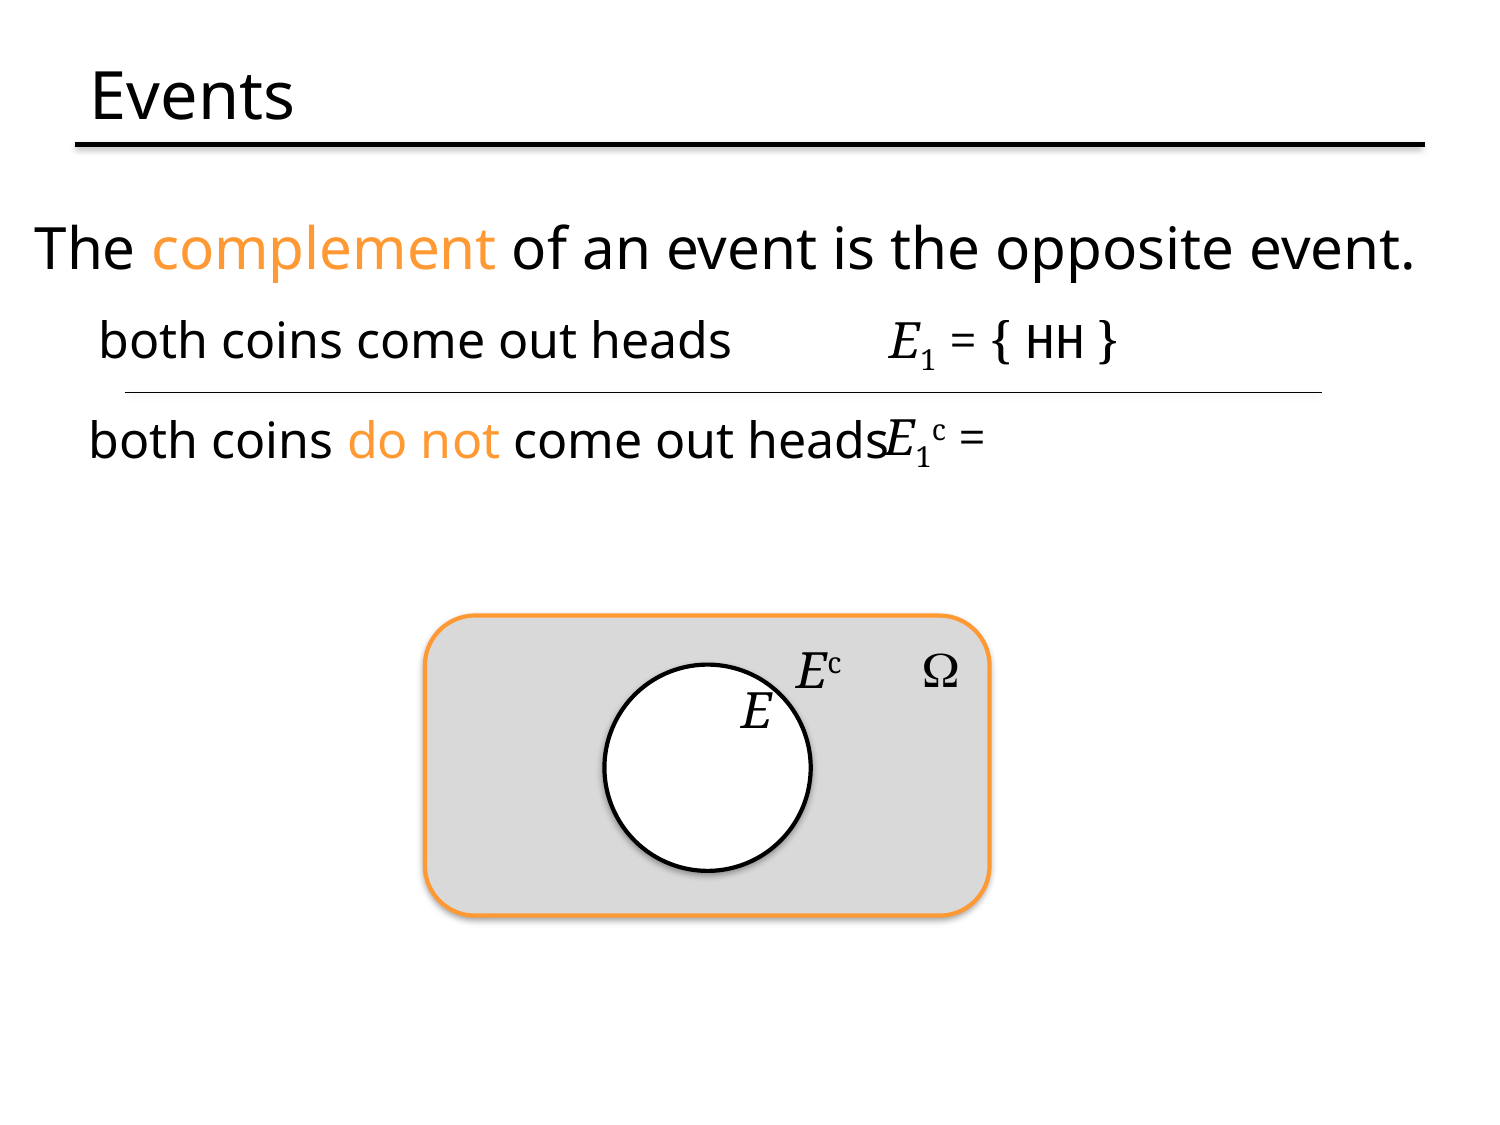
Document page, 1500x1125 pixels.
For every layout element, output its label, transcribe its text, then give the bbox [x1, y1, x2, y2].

text_box E [726, 670, 788, 746]
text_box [108, 300, 1144, 377]
text_box Ec [781, 630, 857, 706]
text_box [602, 662, 813, 873]
title Events [75, 45, 1425, 145]
text_box W [422, 613, 992, 918]
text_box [108, 392, 1323, 477]
text_box The complement of an event is the opposite event. [19, 203, 1432, 289]
